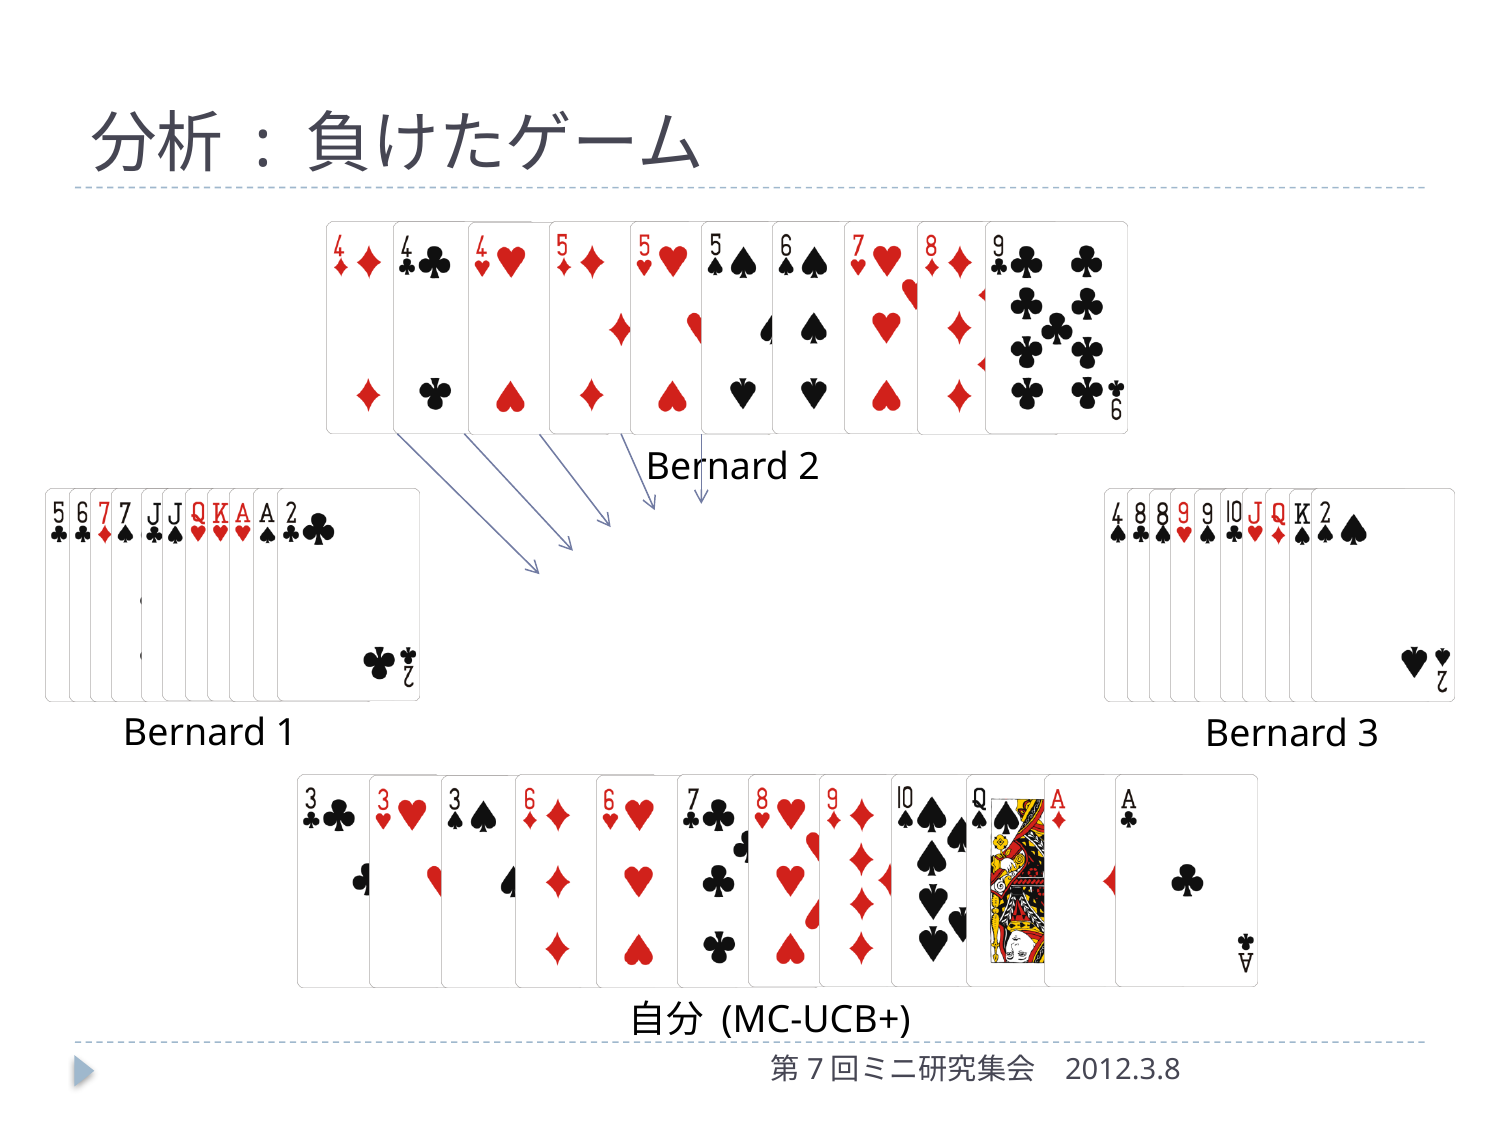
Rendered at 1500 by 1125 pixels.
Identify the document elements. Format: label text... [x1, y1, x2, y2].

text_box 自分 (MC-UCB+) [614, 1000, 926, 1048]
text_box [464, 433, 574, 551]
footer 第7回ミニ研究集会 [475, 1042, 1051, 1103]
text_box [397, 433, 540, 575]
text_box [539, 434, 611, 528]
picture [297, 774, 1258, 988]
text_box Bernard 2 [706, 448, 835, 494]
picture [325, 221, 1129, 435]
title 分析 : 負けたゲーム [75, 24, 1425, 188]
text_box Bernard 2 [661, 448, 696, 494]
picture [1104, 488, 1455, 702]
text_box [620, 433, 655, 511]
text_box Bernard 1 [108, 715, 313, 761]
picture [45, 488, 420, 702]
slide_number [1051, 1042, 1426, 1103]
text_box Bernard 3 [1189, 717, 1394, 762]
